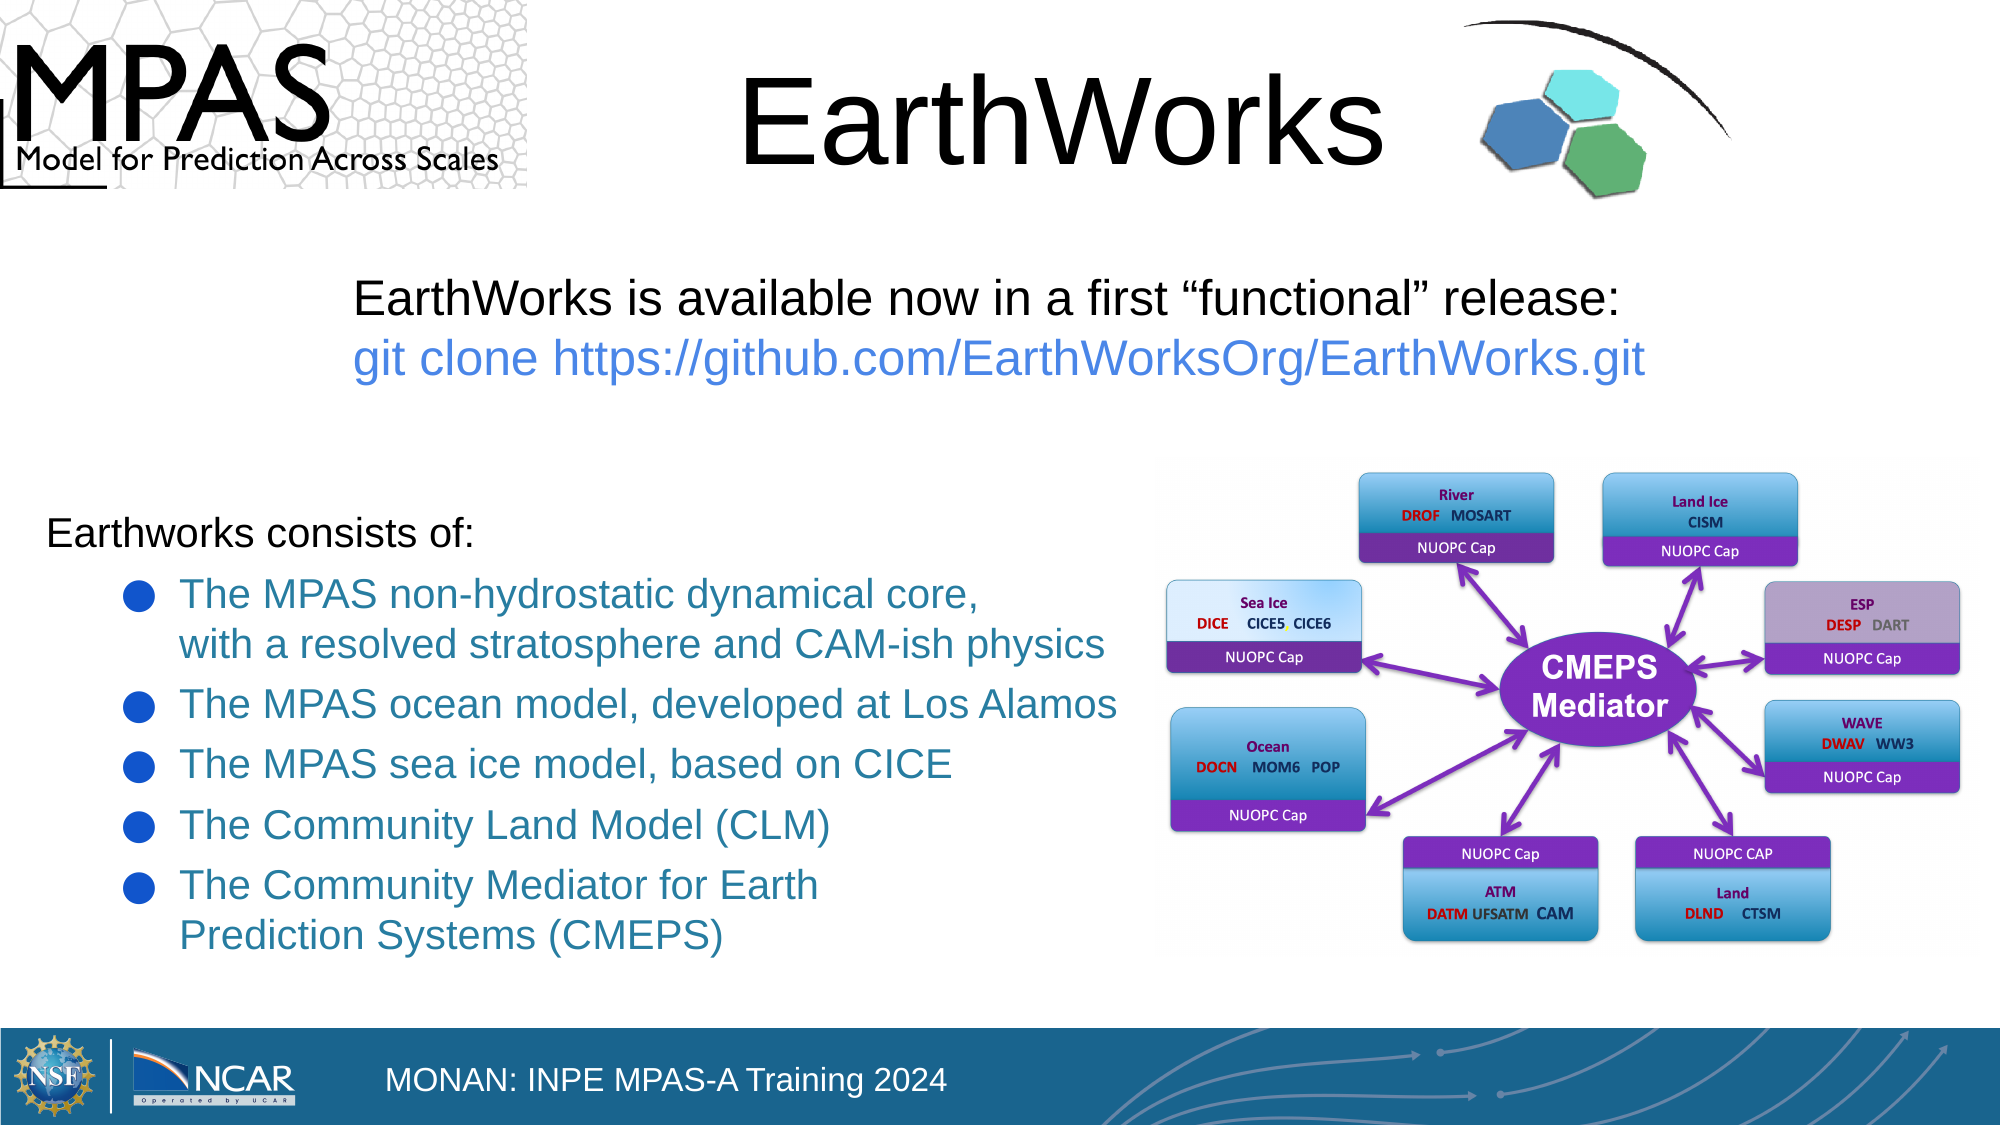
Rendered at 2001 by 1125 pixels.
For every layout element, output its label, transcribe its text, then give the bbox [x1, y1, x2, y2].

picture [0, 0, 528, 189]
picture [0, 1027, 2000, 1125]
text_box Earthworks consists of: The MPAS non-hydrostatic dynamical core, with a resolved stratosphere and CAM-ish physics The MPAS ocean model, developed at Los Alamos The MPAS sea ice model, based on CICE The Community Land Model (CLM) The Community Mediator for Earth Prediction Systems (CMEPS) [30, 490, 1138, 974]
text_box EarthWorks [603, 31, 1442, 197]
picture [1447, 5, 1741, 216]
picture [1155, 457, 1980, 957]
text_box EarthWorks is available now in a first “functional” release: git clone https://github.com/EarthWorksOrg/EarthWorks.git [338, 257, 1662, 393]
